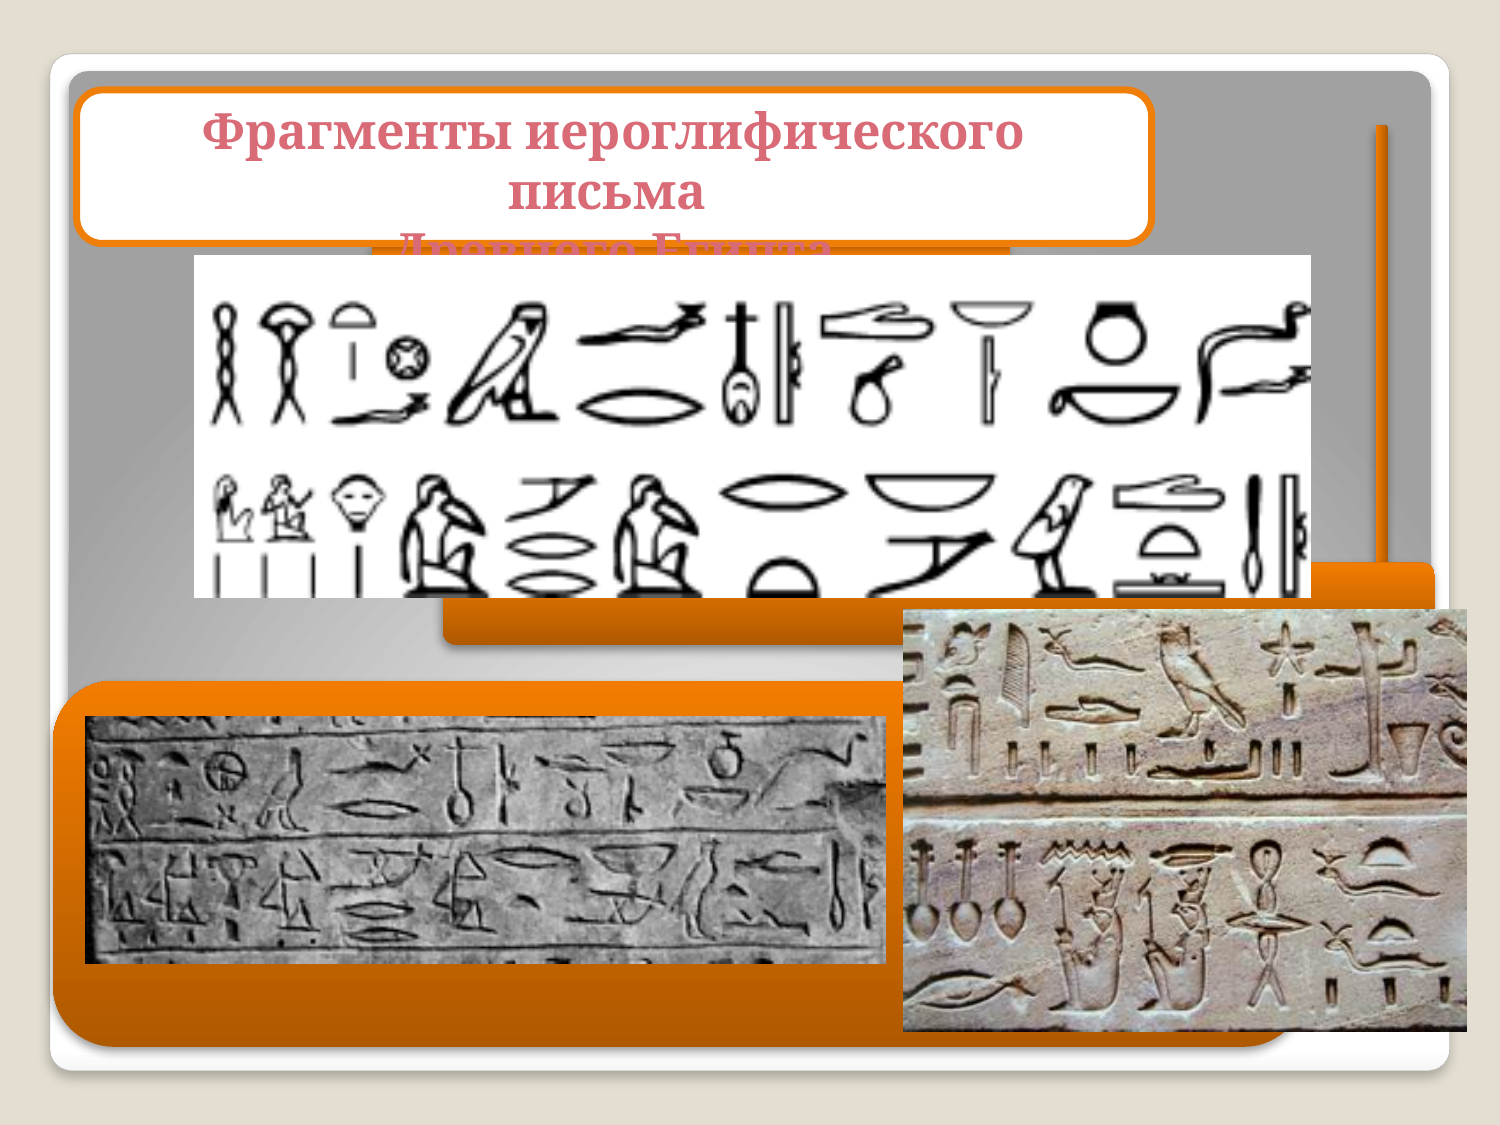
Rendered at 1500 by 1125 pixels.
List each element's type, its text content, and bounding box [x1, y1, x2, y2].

picture [194, 255, 1311, 599]
text_box [371, 247, 1010, 254]
text_box [1315, 562, 1436, 608]
text_box [442, 611, 898, 646]
text_box [52, 680, 1259, 1047]
text_box Фрагменты иероглифического письма Древнего Египта [73, 86, 1156, 247]
text_box [1375, 125, 1388, 561]
picture [903, 609, 1467, 1033]
picture [85, 715, 887, 965]
